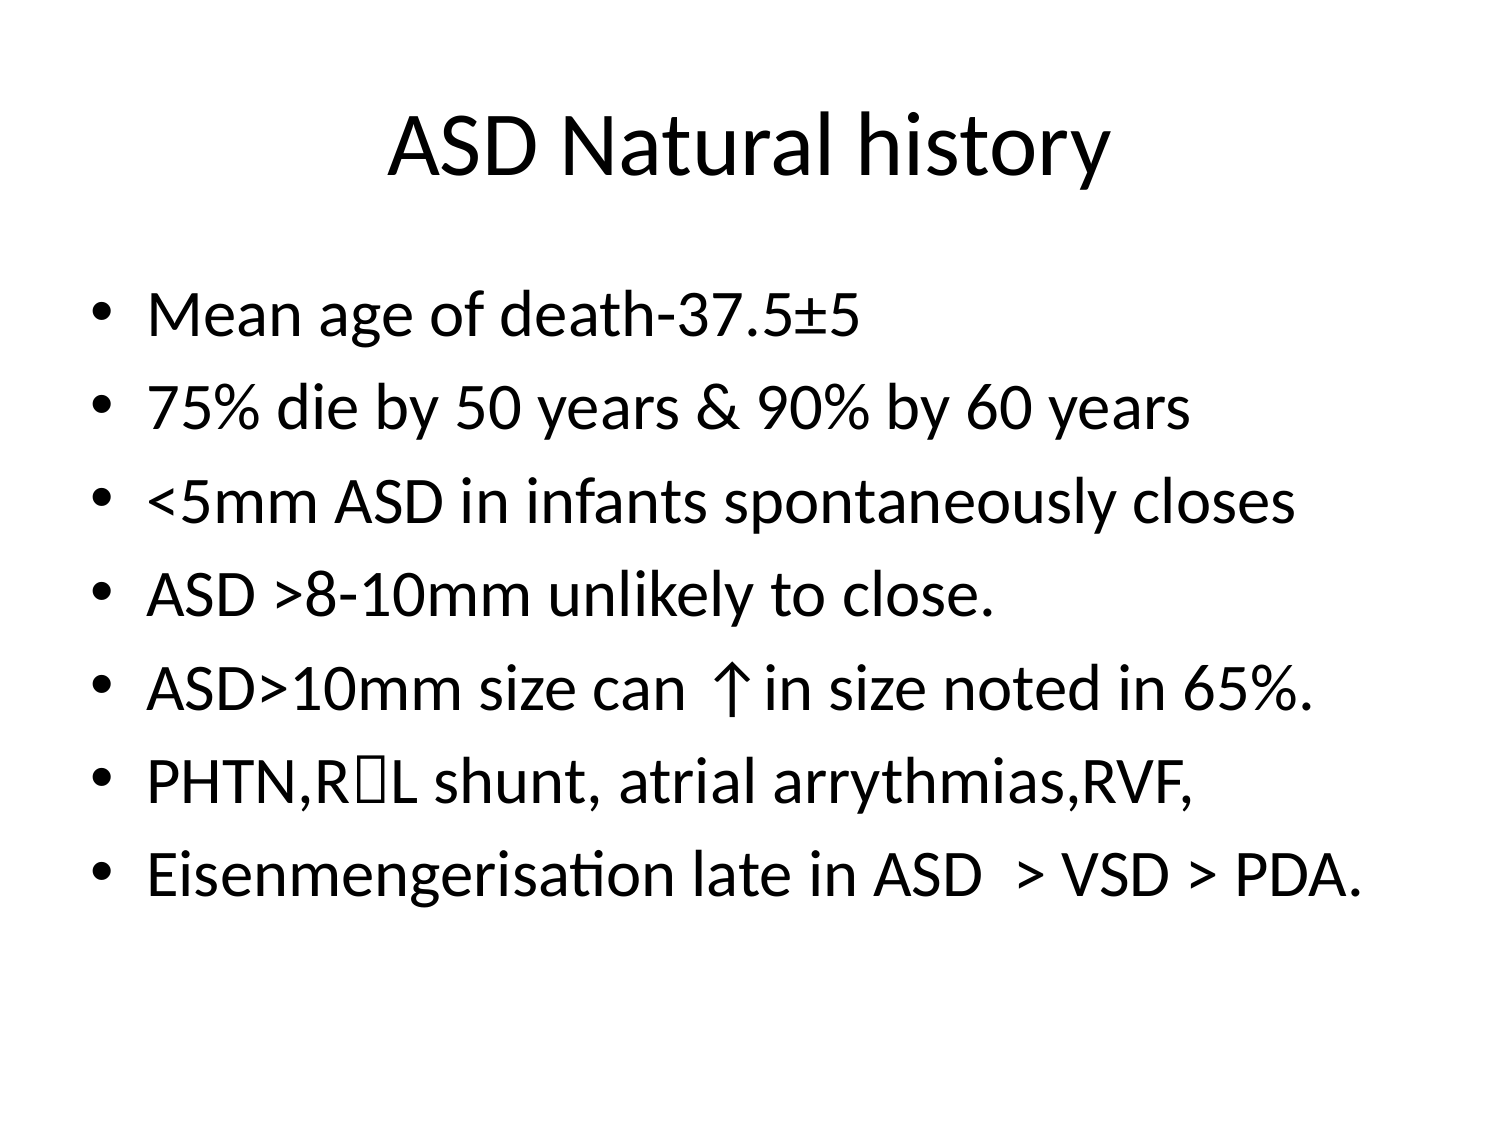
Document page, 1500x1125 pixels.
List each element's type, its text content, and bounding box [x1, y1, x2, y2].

list Mean age of death-37.5±5 75% die by 50 years & 90% by 60 years <5mm ASD in infants spontaneously closes ASD >8-10mm unlikely to close. ASD>10mm size can ↑in size noted in 65%. PHTN,RL shunt, atrial arrythmias,RVF, Eisenmengerisation late in ASD > VSD > PDA. [75, 262, 1425, 1005]
title ASD Natural history [75, 45, 1425, 233]
